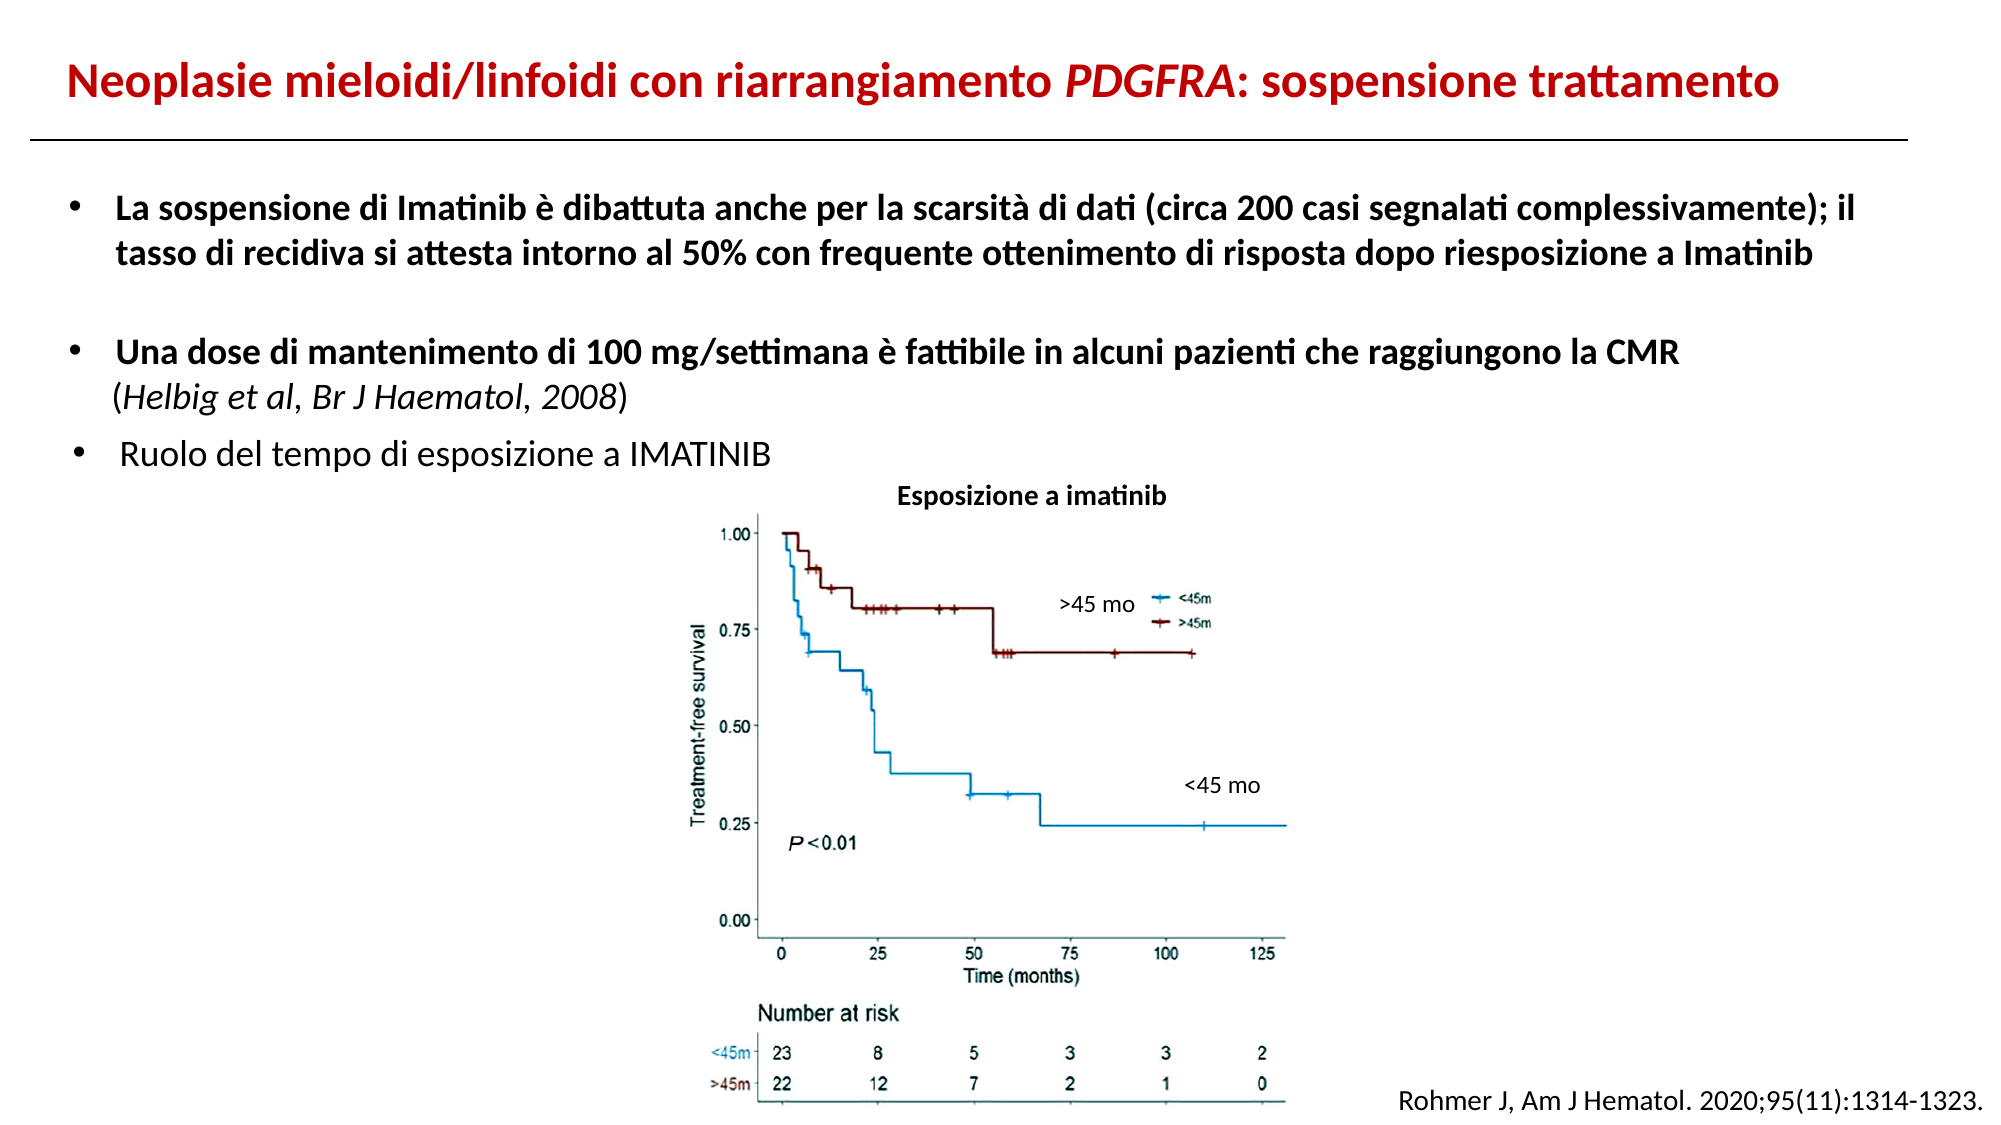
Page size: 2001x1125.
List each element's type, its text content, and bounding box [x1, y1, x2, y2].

text_box Una dose di mantenimento di 100 mg/settimana è fattibile in alcuni pazienti che raggiungono la CMR (Helbig et al, Br J Haematol, 2008) [53, 319, 1797, 425]
text_box Esposizione a imatinib [875, 468, 1183, 509]
text_box Neoplasie mieloidi/linfoidi con riarrangiamento PDGFRA: sospensione trattamento [51, 39, 1946, 115]
text_box La sospensione di Imatinib è dibattuta anche per la scarsità di dati (circa 200 casi segnalati complessivamente); il tasso di recidiva si attesta intorno al 50% con frequente ottenimento di risposta dopo riesposizione a Imatinib [53, 175, 1908, 281]
text_box Rohmer J, Am J Hematol. 2020;95(11):1314-1323. [1383, 1073, 2000, 1124]
text_box Ruolo del tempo di esposizione a IMATINIB [57, 421, 788, 482]
picture [616, 510, 1293, 1109]
